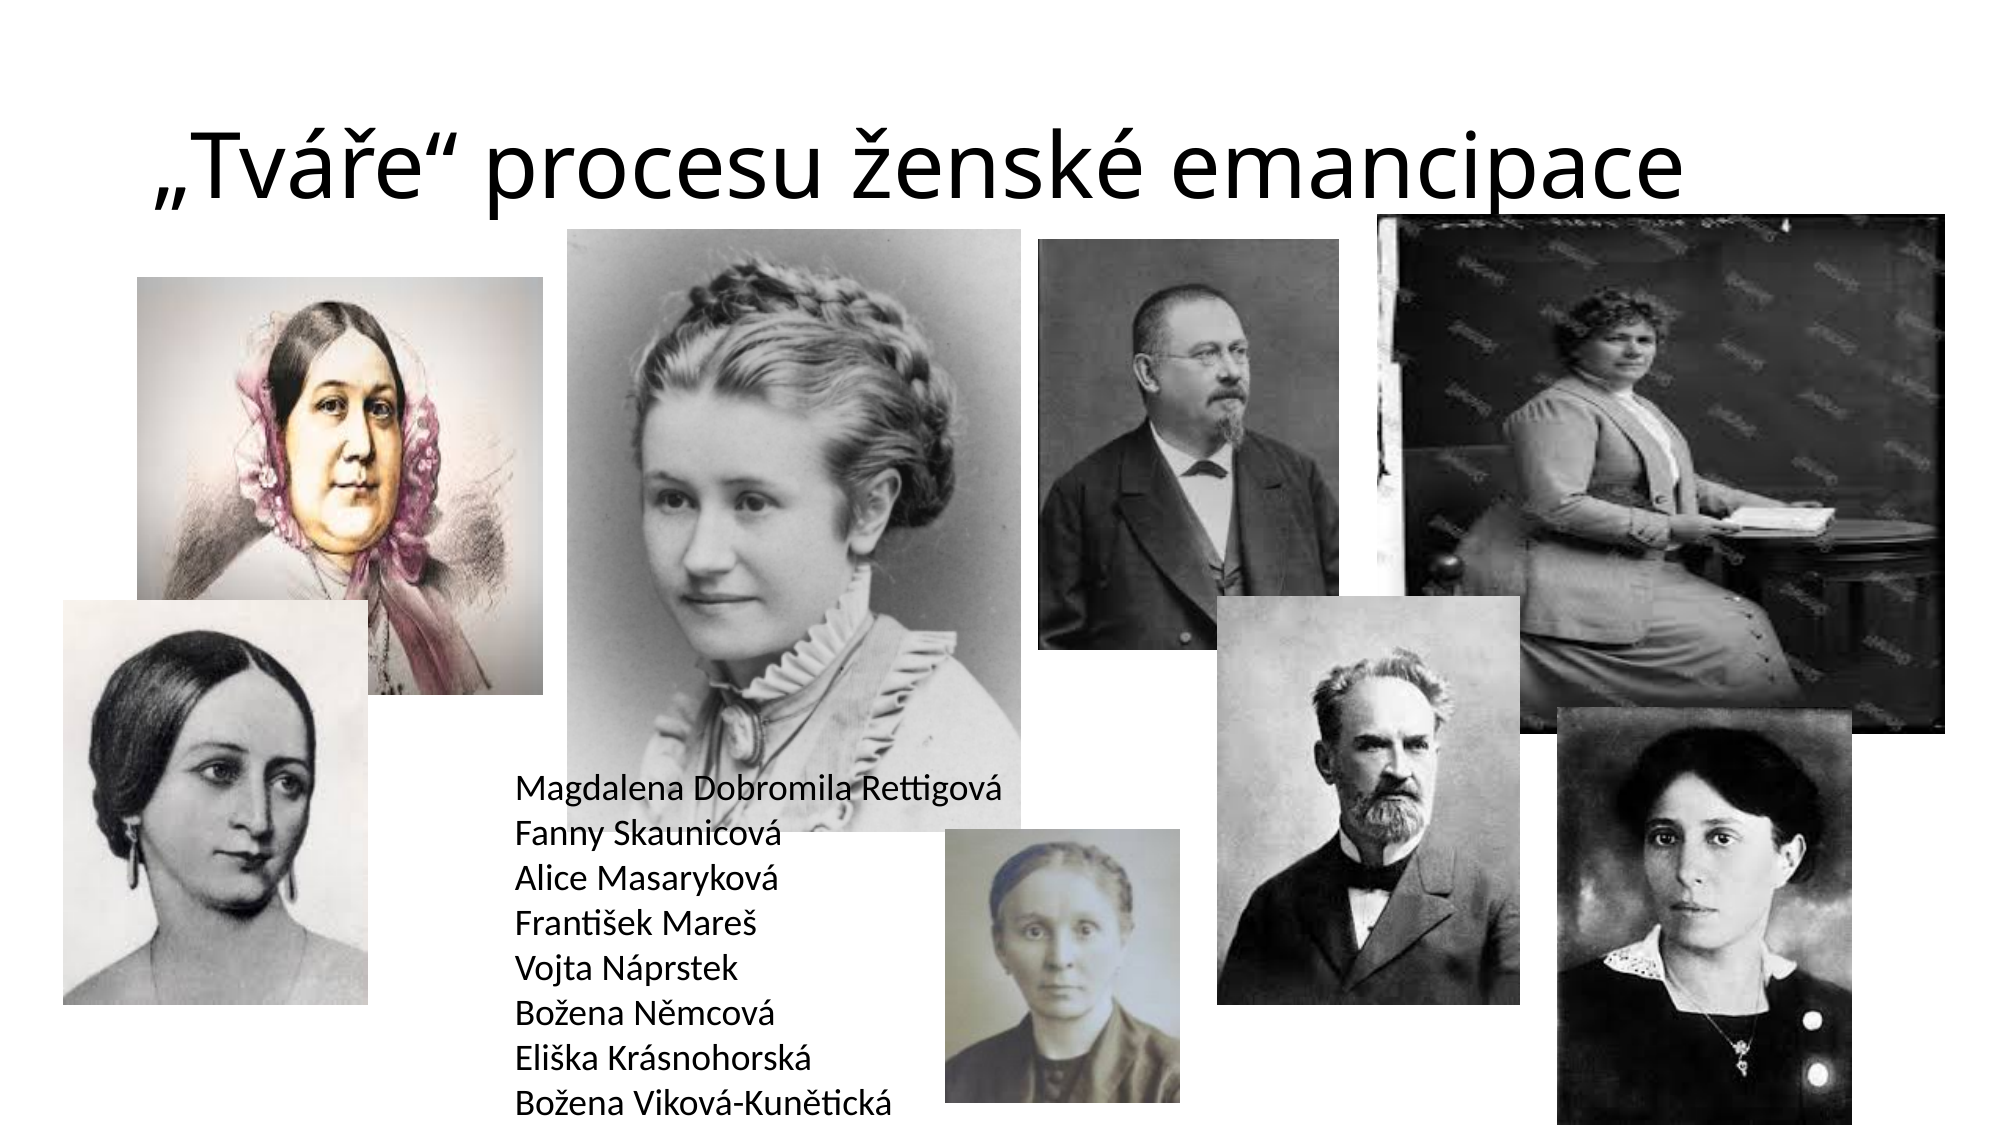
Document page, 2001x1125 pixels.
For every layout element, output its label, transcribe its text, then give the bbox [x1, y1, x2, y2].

title „Tváře“ procesu ženské emancipace [137, 59, 1863, 278]
picture [567, 229, 1180, 1103]
picture [1038, 213, 1946, 1125]
picture [63, 277, 543, 1005]
text_box Magdalena Dobromila Rettigová Fanny Skaunicová Alice Masaryková František Mareš Vojta Náprstek Božena Němcová Eliška Krásnohorská Božena Viková-Kunětická [500, 350, 1500, 1125]
